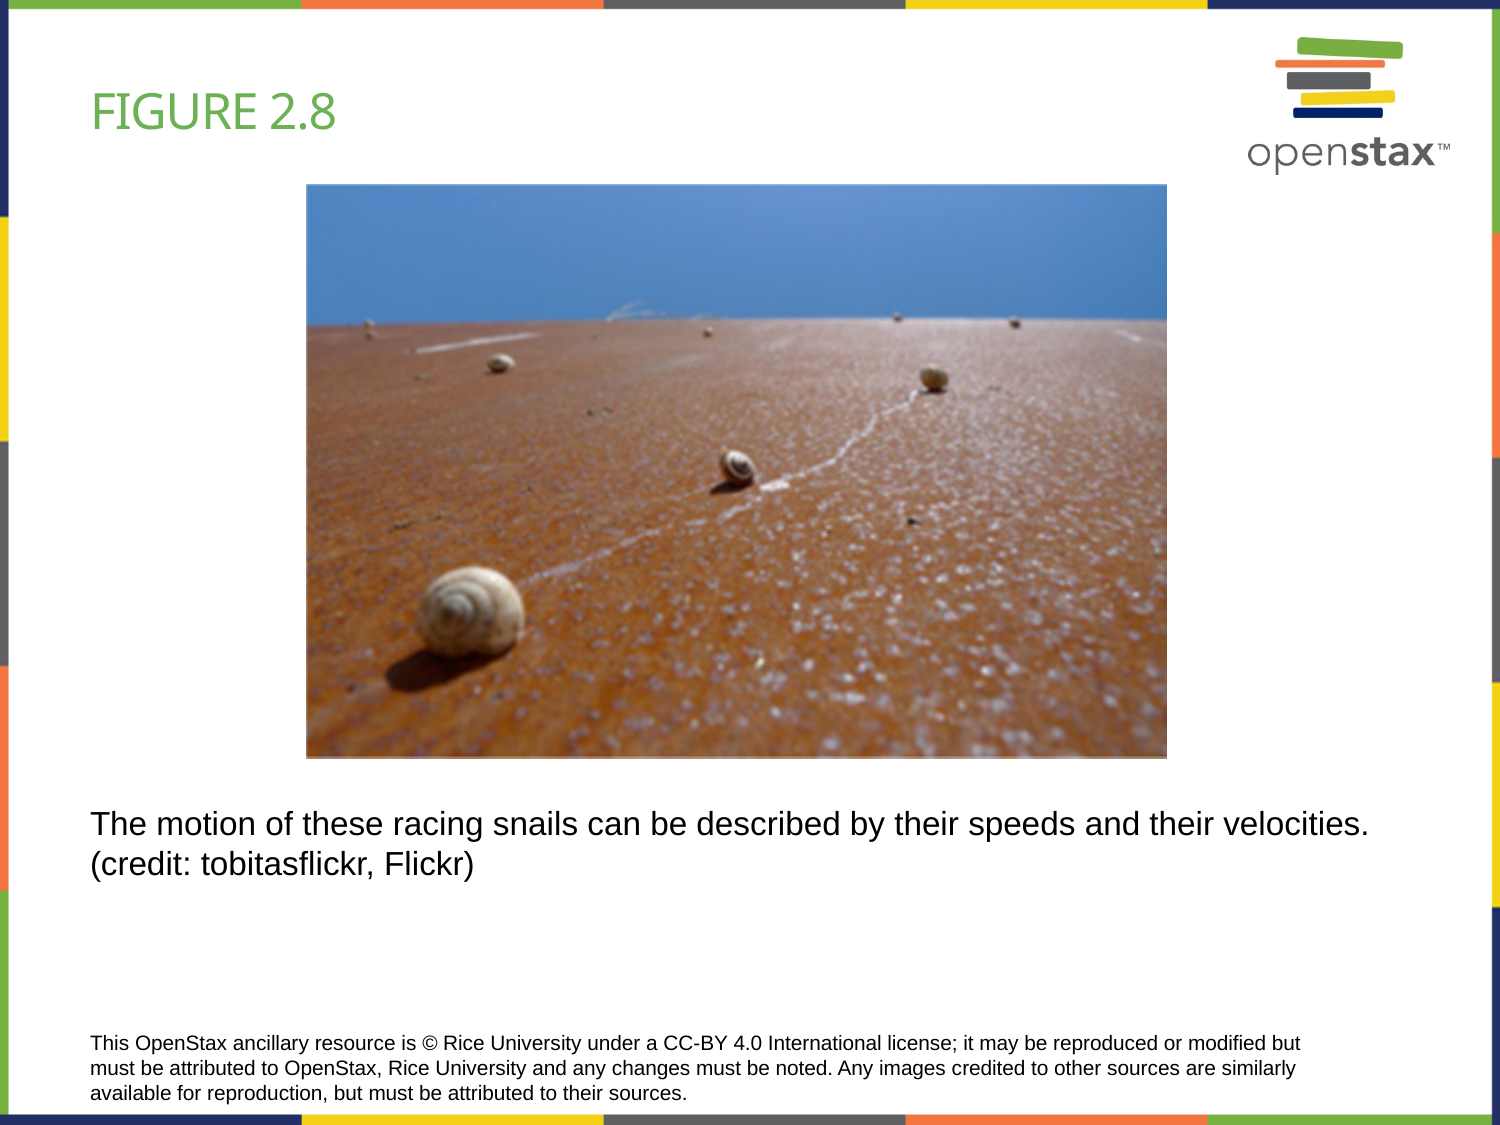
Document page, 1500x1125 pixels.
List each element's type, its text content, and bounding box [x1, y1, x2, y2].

picture [0, 0, 1500, 1125]
list The motion of these racing snails can be described by their speeds and their velocities. (credit: tobitasflickr, Flickr) [74, 794, 1398, 987]
title Figure 2.8 [75, 39, 1246, 148]
